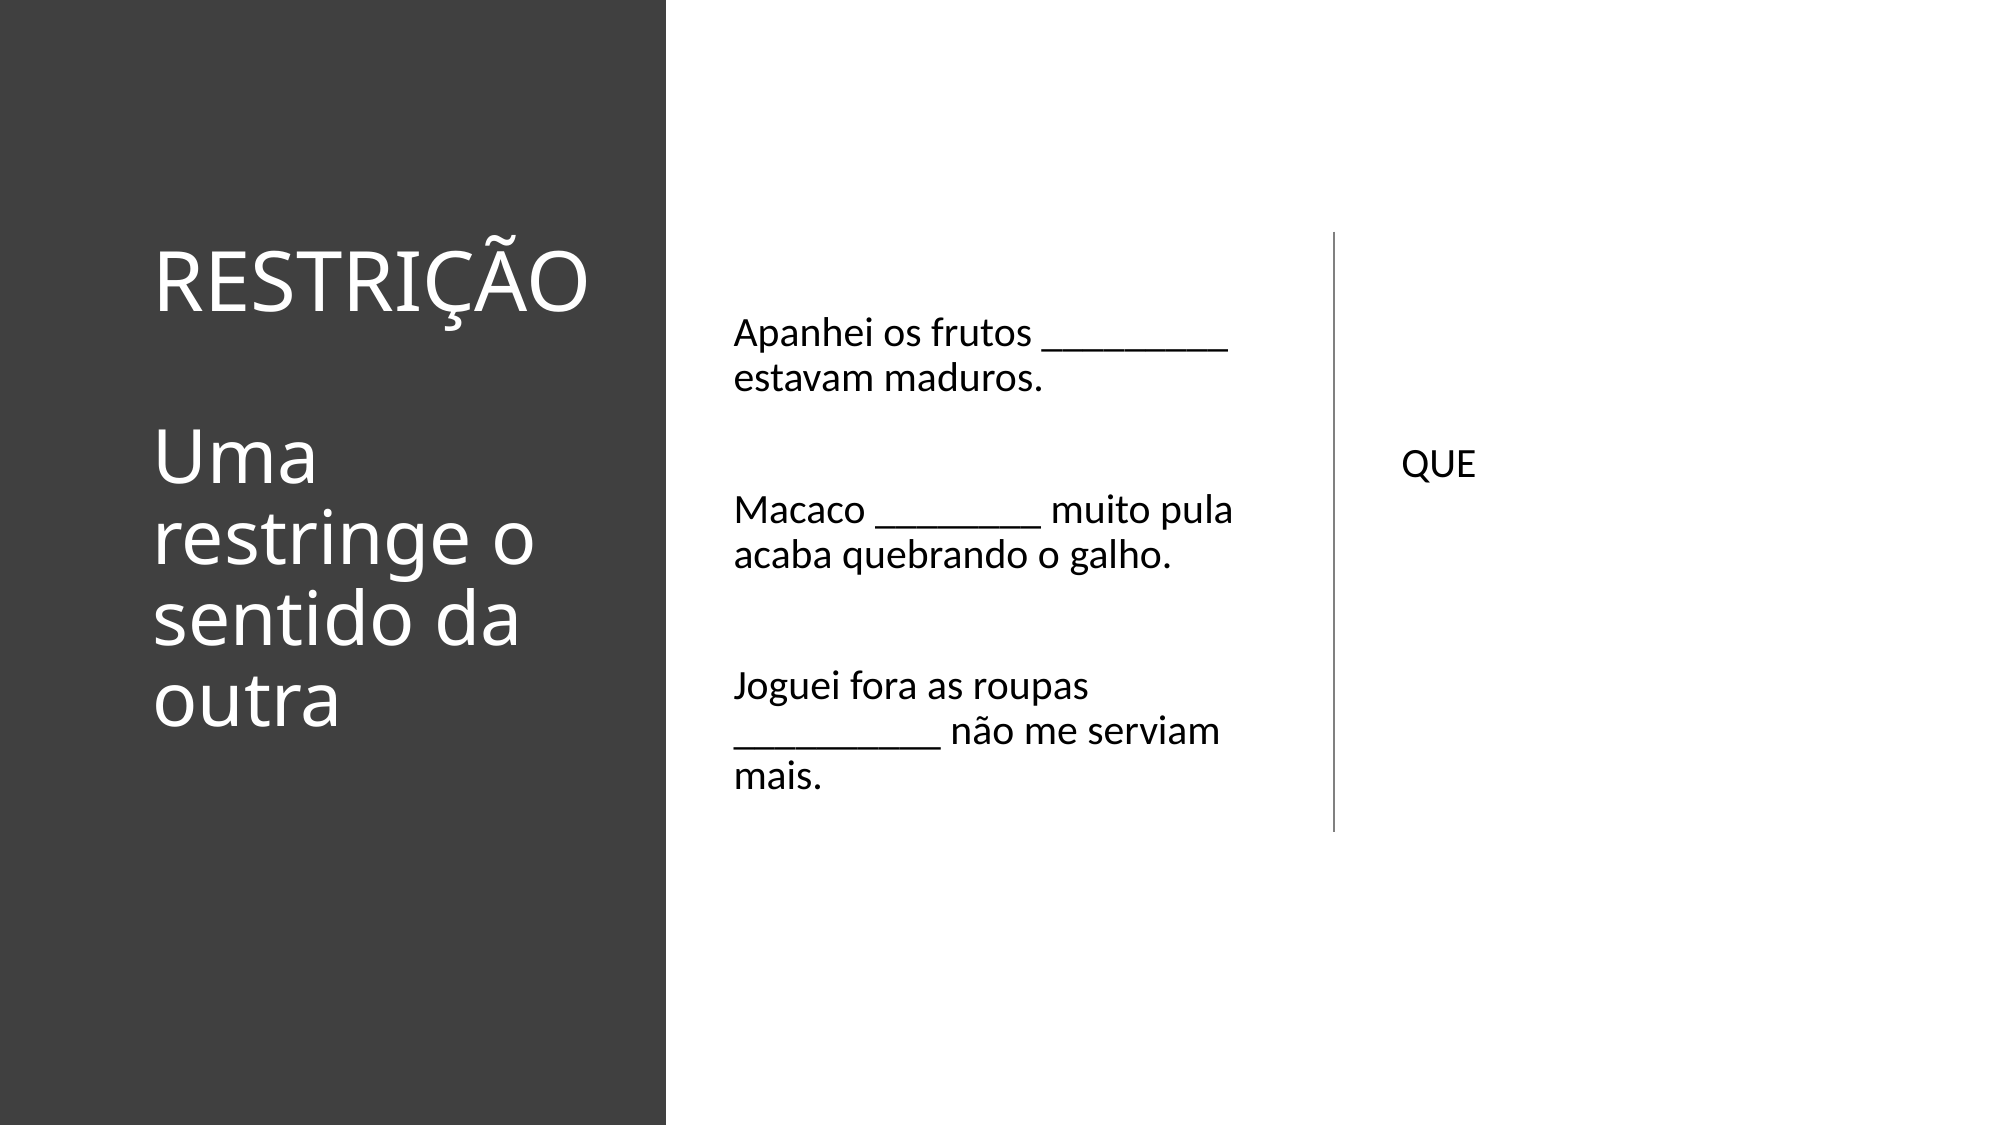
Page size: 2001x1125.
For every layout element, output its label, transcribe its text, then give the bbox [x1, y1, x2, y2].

list QUE [1386, 231, 1911, 948]
title RESTRIÇÃO Uma restringe o sentido da outra [137, 231, 613, 948]
text_box [0, 0, 667, 1125]
list Apanhei os frutos _________ estavam maduros. Macaco ________ muito pula acaba quebrando o galho. Joguei fora as roupas __________ não me serviam mais. [718, 231, 1281, 948]
